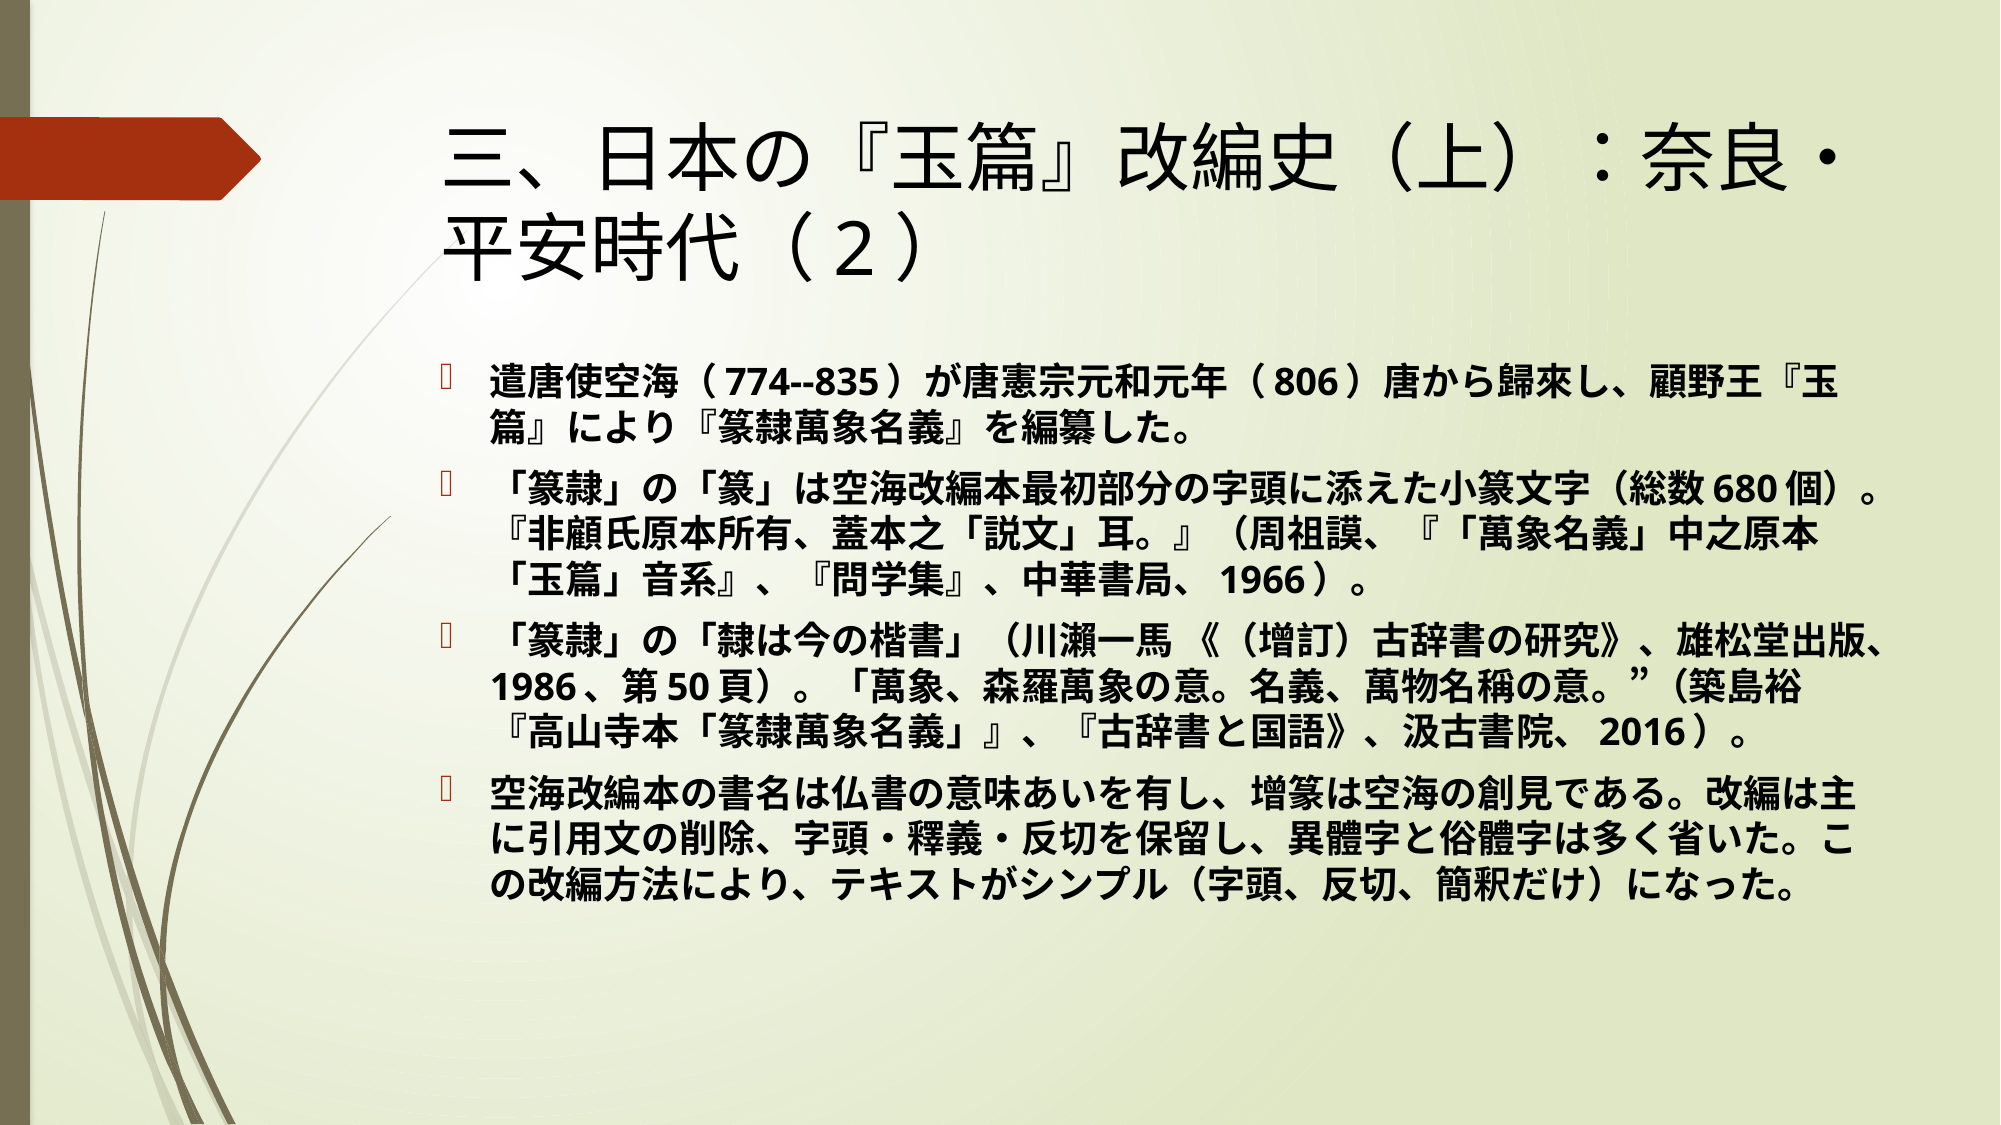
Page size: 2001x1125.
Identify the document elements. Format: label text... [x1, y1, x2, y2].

title 三、日本の『玉篇』改編史（上）：奈良・平安時代（2） [425, 102, 1888, 313]
list 遣唐使空海（774--835）が唐憲宗元和元年（806）唐から歸來し、顧野王『玉篇』により『篆隸萬象名義』を編纂した。 「篆隷」の「篆」は空海改編本最初部分の字頭に添えた小篆文字（総数680個）。『非顧氏原本所有、蓋本之「説文」耳。』（周祖謨、『「萬象名義」中之原本「玉篇」音系』、『問学集』、中華書局、1966）。 「篆隷」の「隸は今の楷書」（川瀨一馬 《（增訂）古辞書の研究》、雄松堂出版、1986、第50頁）。「萬象、森羅萬象の意。名義、萬物名稱の意。”（築島裕 『高山寺本「篆隸萬象名義」』、『古辞書と国語》、汲古書院、2016）。 空海改編本の書名は仏書の意味あいを有し、增篆は空海の創見である。改編は主に引用文の削除、字頭・釋義・反切を保留し、異體字と俗體字は多く省いた。この改編方法により、テキストがシンプル（字頭、反切、簡釈だけ）になった。 [424, 350, 1888, 970]
